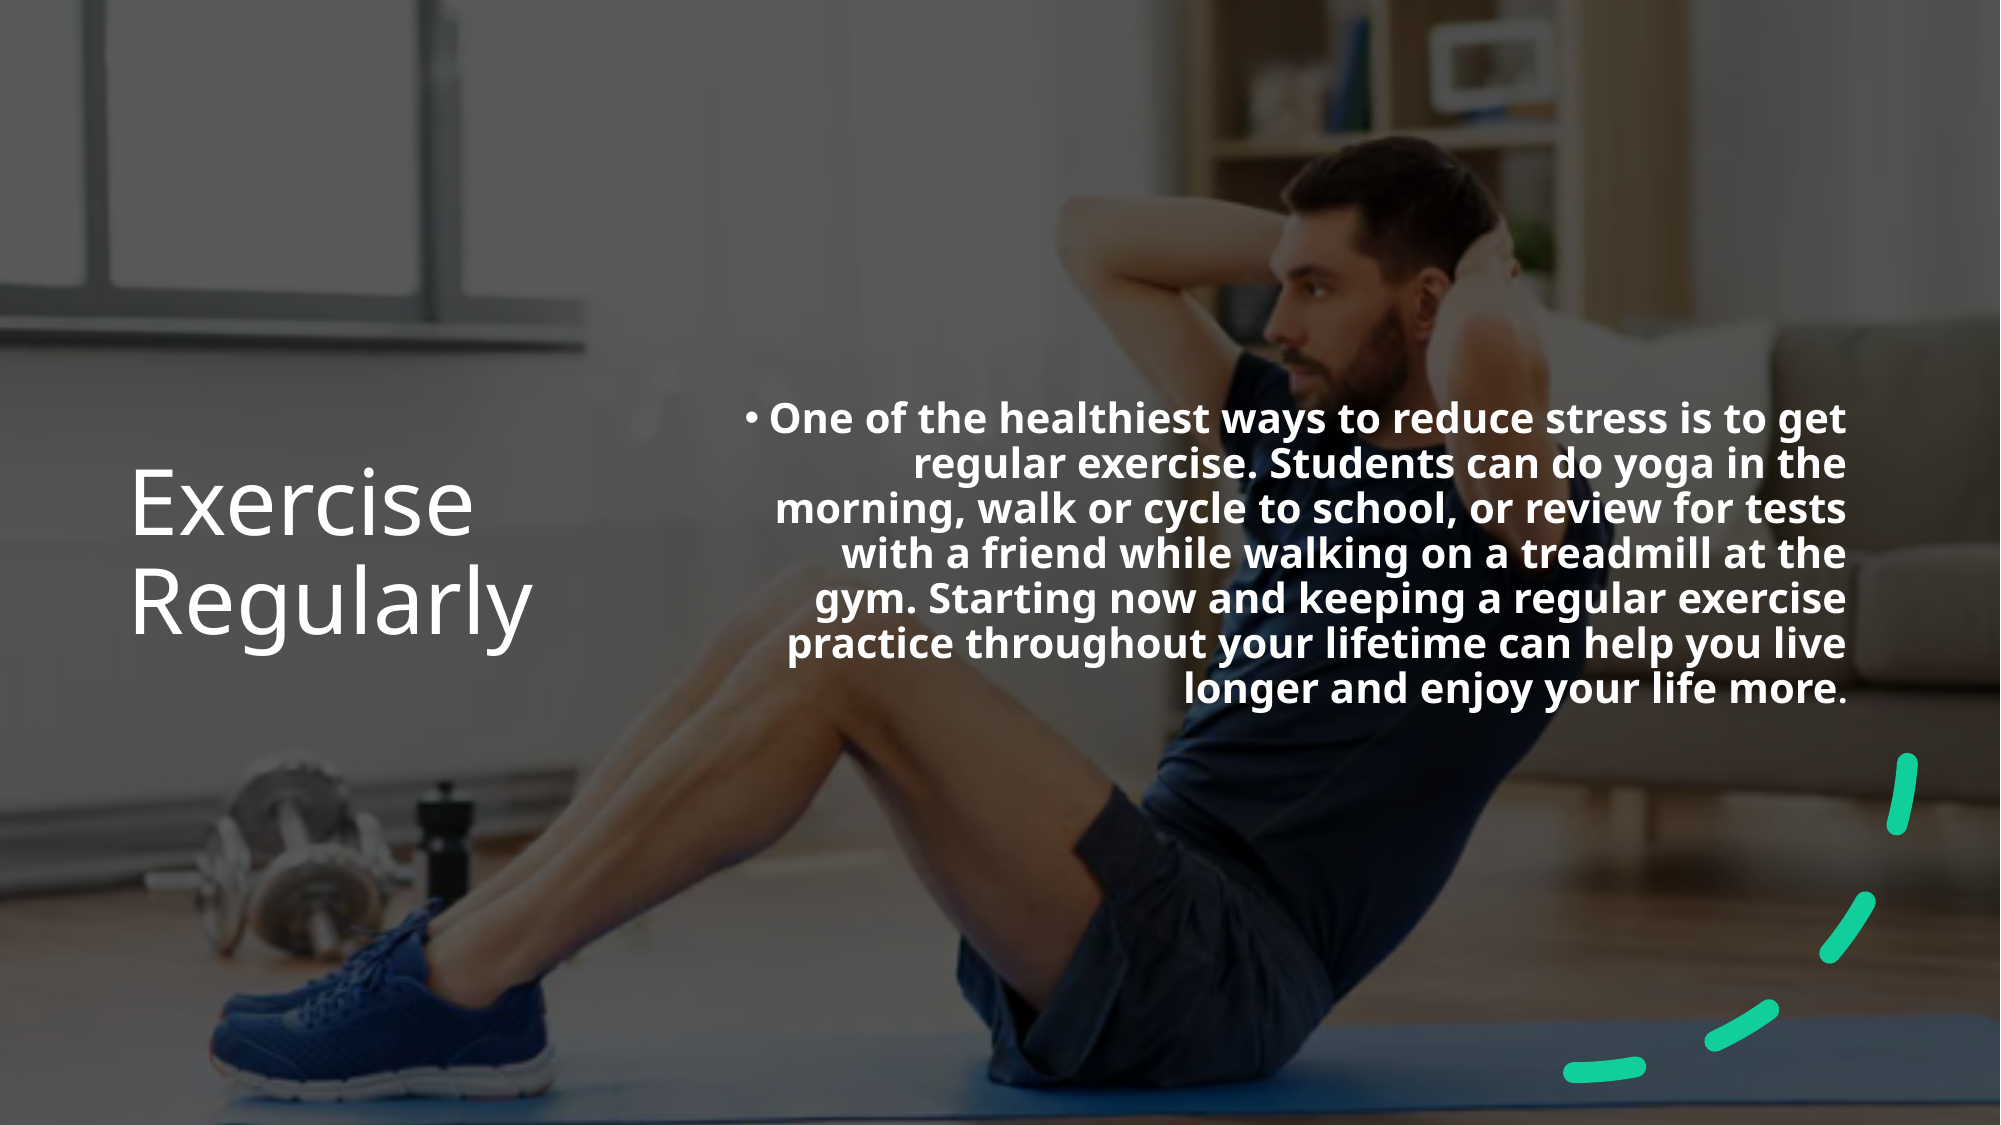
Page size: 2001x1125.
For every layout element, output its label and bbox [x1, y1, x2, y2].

list [0, 0, 2000, 1125]
